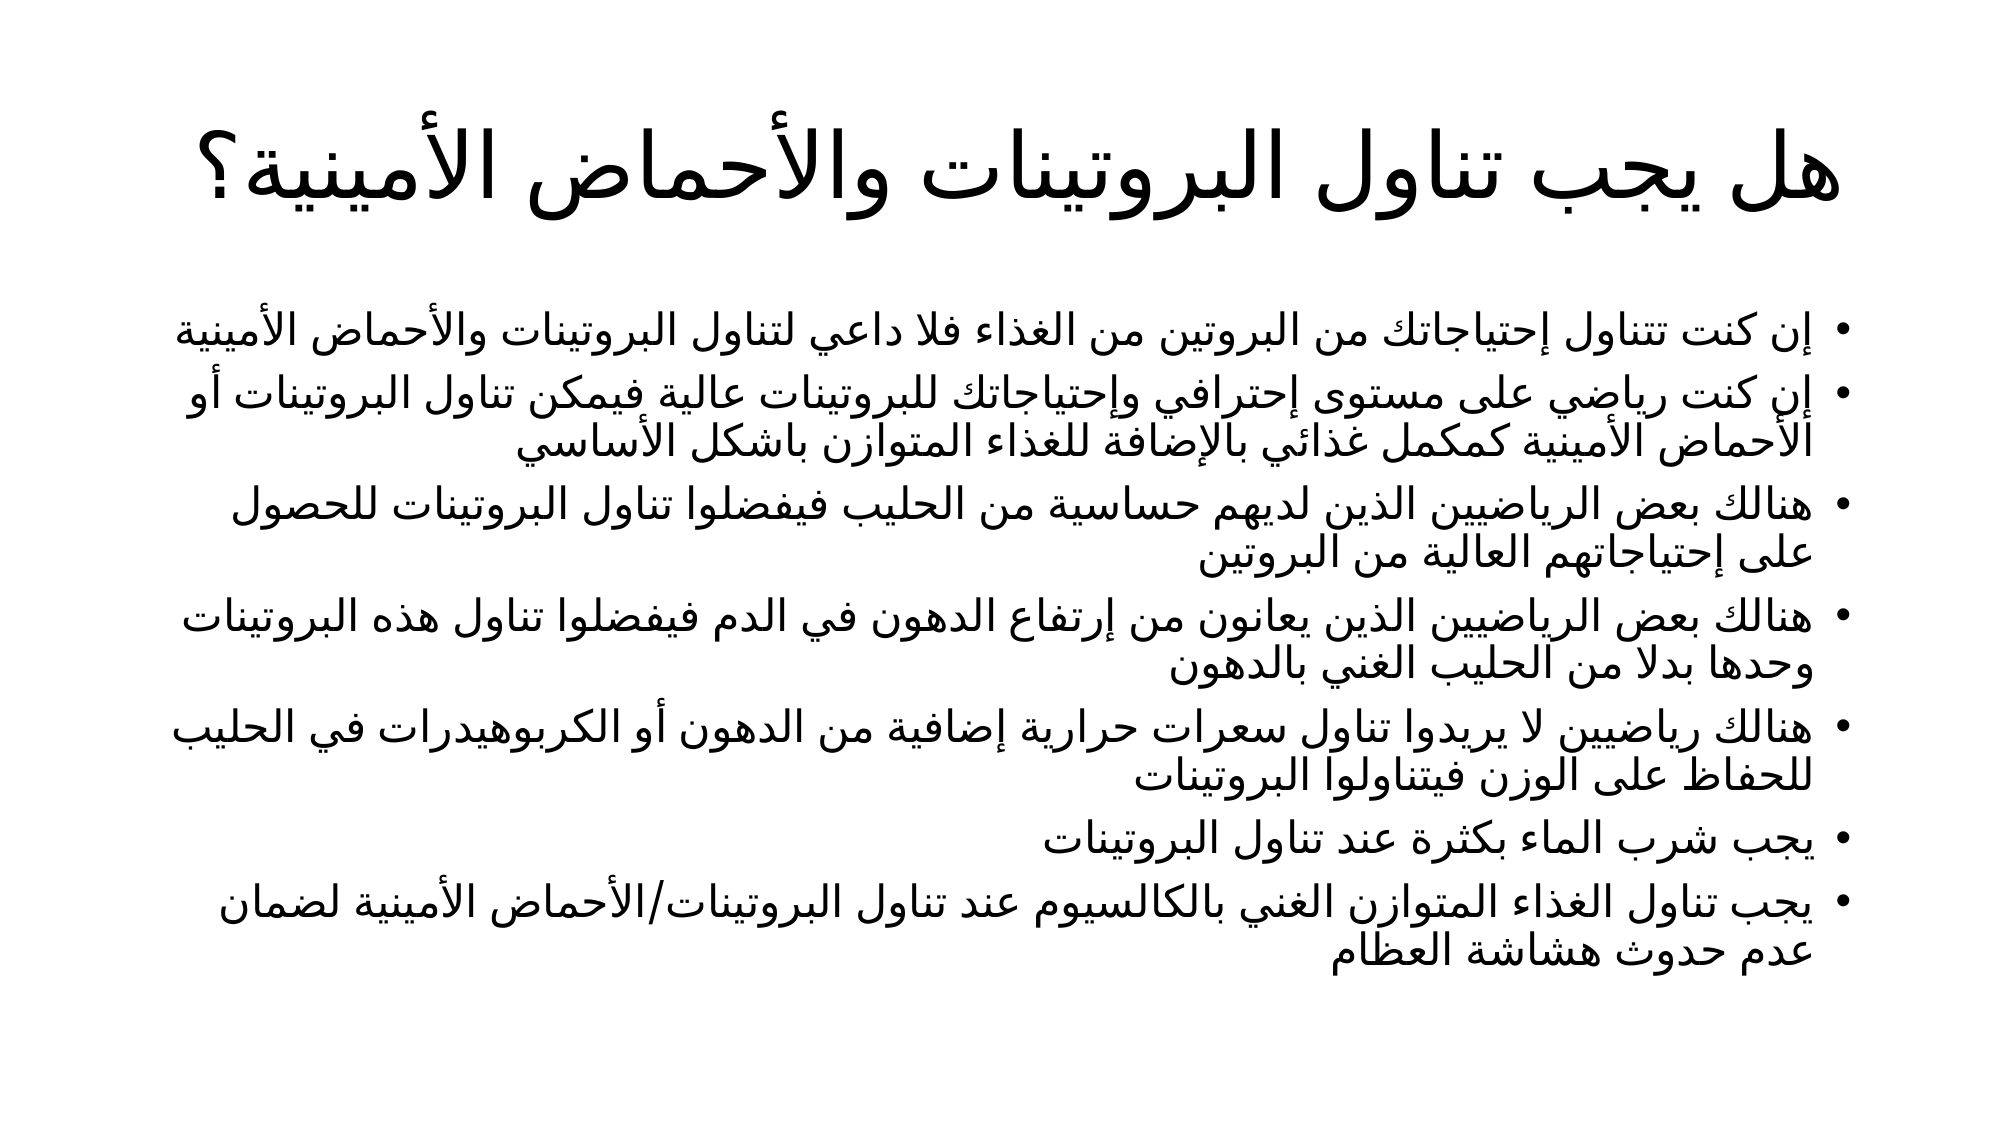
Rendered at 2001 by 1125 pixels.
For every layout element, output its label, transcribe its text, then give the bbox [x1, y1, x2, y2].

list إن كنت تتناول إحتياجاتك من البروتين من الغذاء فلا داعي لتناول البروتينات والأحماض الأمينية إن كنت رياضي على مستوى إحترافي وإحتياجاتك للبروتينات عالية فيمكن تناول البروتينات أو الأحماض الأمينية كمكمل غذائي بالإضافة للغذاء المتوازن باشكل الأساسي هنالك بعض الرياضيين الذين لديهم حساسية من الحليب فيفضلوا تناول البروتينات للحصول على إحتياجاتهم العالية من البروتين هنالك بعض الرياضيين الذين يعانون من إرتفاع الدهون في الدم فيفضلوا تناول هذه البروتينات وحدها بدلا من الحليب الغني بالدهون هنالك رياضيين لا يريدوا تناول سعرات حرارية إضافية من الدهون أو الكربوهيدرات في الحليب للحفاظ على الوزن فيتناولوا البروتينات يجب شرب الماء بكثرة عند تناول البروتينات يجب تناول الغذاء المتوازن الغني بالكالسيوم عند تناول البروتينات/الأحماض الأمينية لضمان عدم حدوث هشاشة العظام [137, 299, 1863, 1014]
title هل يجب تناول البروتينات والأحماض الأمينية؟ [137, 59, 1863, 278]
